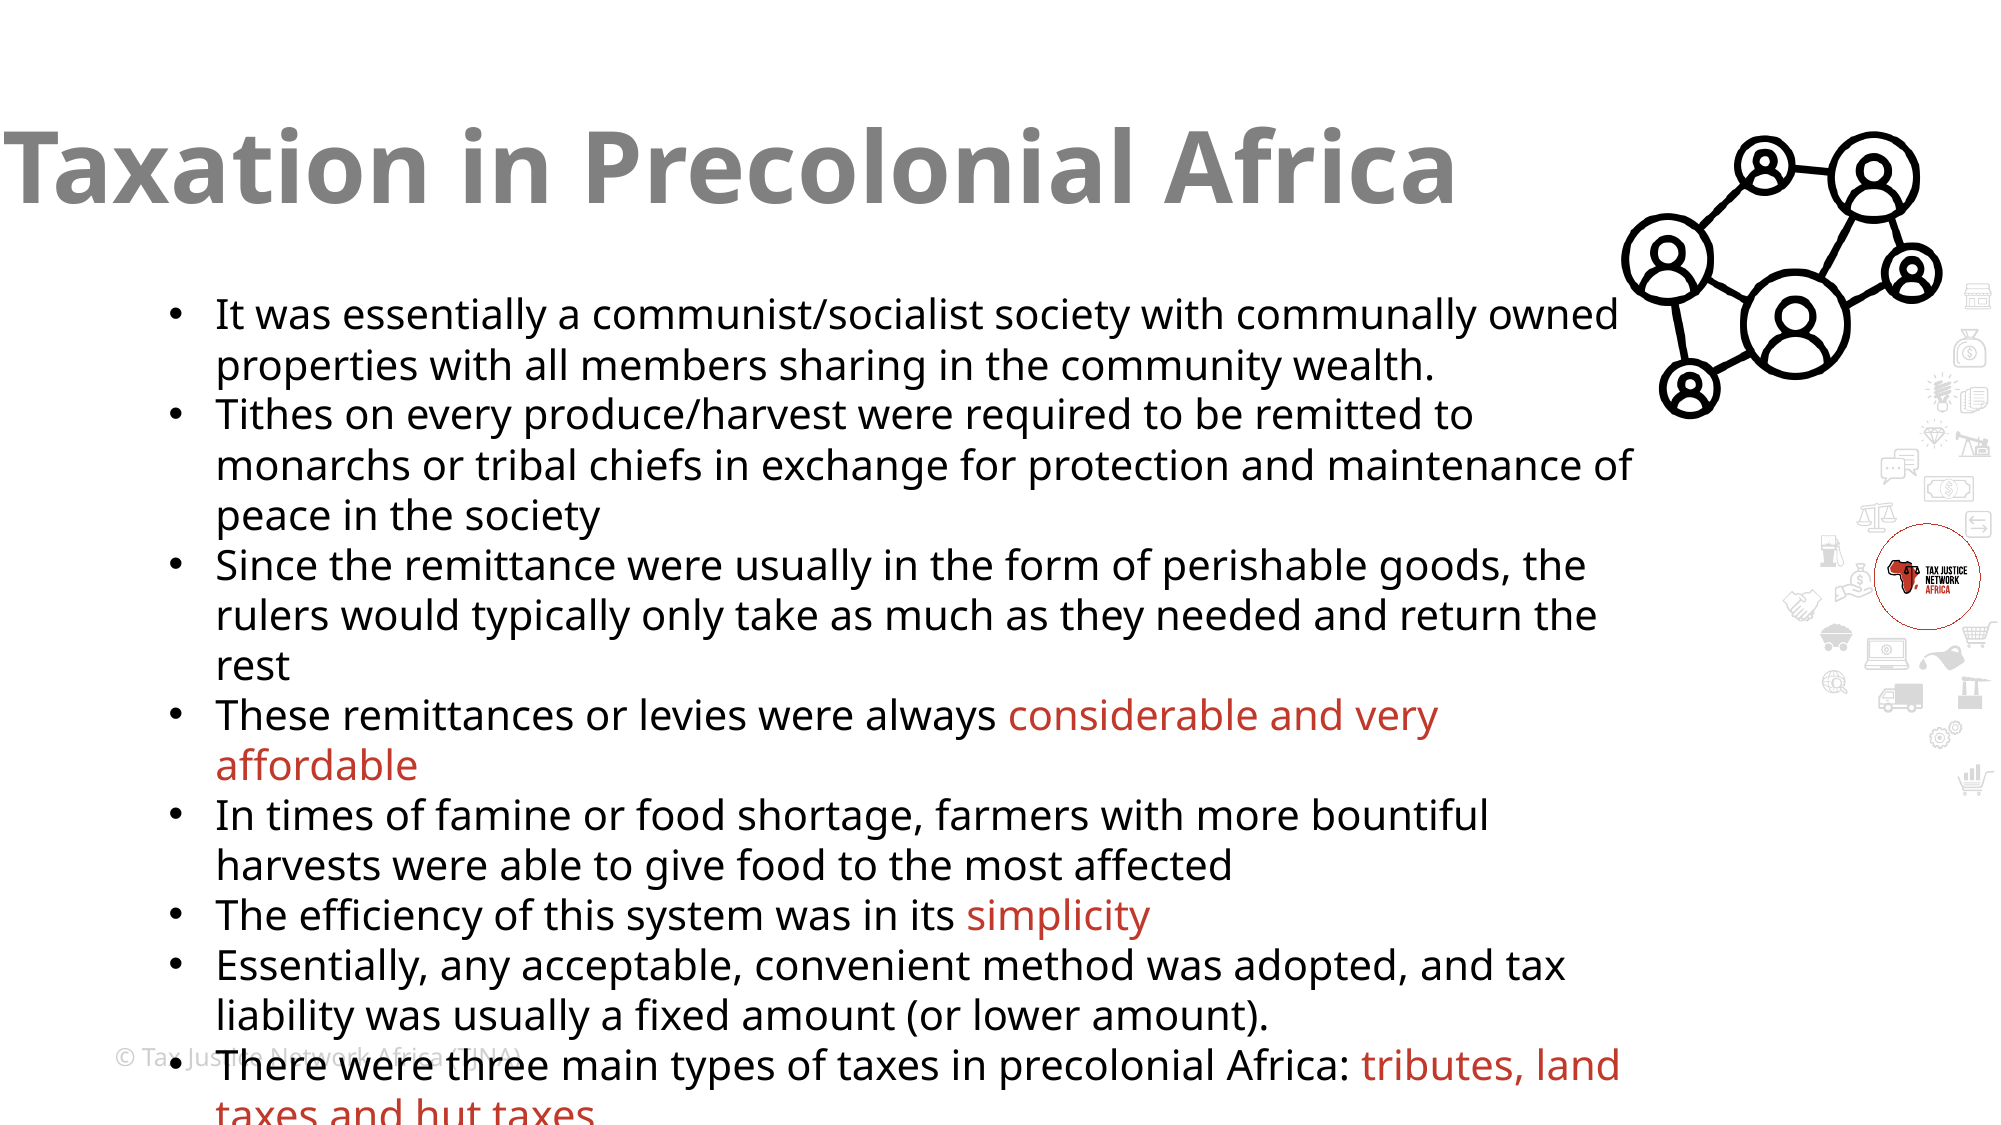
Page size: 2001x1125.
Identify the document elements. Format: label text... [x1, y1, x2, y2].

picture [1603, 97, 1961, 454]
text_box It was essentially a communist/socialist society with communally owned properties with all members sharing in the community wealth. Tithes on every produce/harvest were required to be remitted to monarchs or tribal chiefs in exchange for protection and maintenance of peace in the society Since the remittance were usually in the form of perishable goods, the rulers would typically only take as much as they needed and return the rest These remittances or levies were always considerable and very affordable In times of famine or food shortage, farmers with more bountiful harvests were able to give food to the most affected The efficiency of this system was in its simplicity Essentially, any acceptable, convenient method was adopted, and tax liability was usually a fixed amount (or lower amount). There were three main types of taxes in precolonial Africa: tributes, land taxes and hut taxes [153, 280, 1661, 1125]
text_box Taxation in Precolonial Africa [0, 97, 1474, 229]
